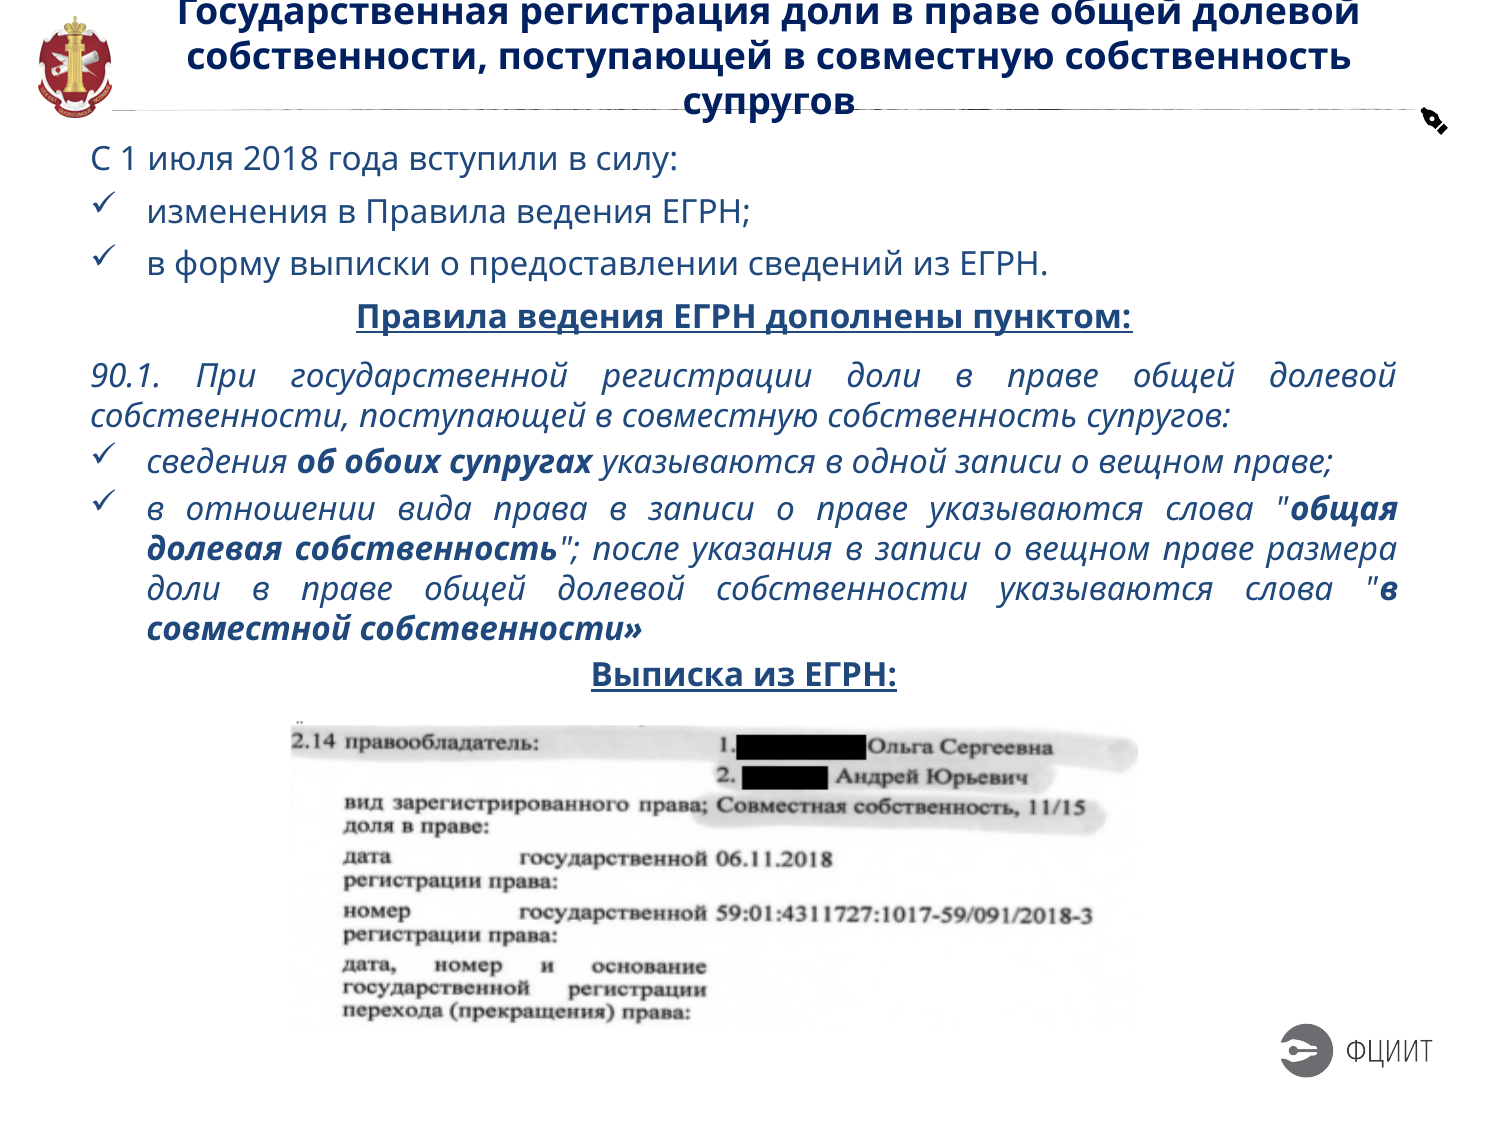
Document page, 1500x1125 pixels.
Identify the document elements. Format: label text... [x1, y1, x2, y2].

text_box [76, 92, 1427, 185]
picture [0, 16, 113, 180]
list С 1 июля 2018 года вступили в силу: изменения в Правила ведения ЕГРН; в форму выписки о предоставлении сведений из ЕГРН. Правила ведения ЕГРН дополнены пунктом: 90.1. При государственной регистрации доли в праве общей долевой собственности, поступающей в совместную собственность супругов: сведения об обоих супругах указываются в одной записи о вещном праве; в отношении вида права в записи о праве указываются слова "общая долевая собственность"; после указания в записи о вещном праве размера доли в праве общей долевой собственности указываются слова "в совместной собственности» Выписка из ЕГРН: [75, 130, 1414, 1052]
picture [282, 720, 1139, 1042]
picture [1216, 938, 1485, 1125]
picture [1427, 47, 1500, 180]
title Государственная регистрация доли в праве общей долевой собственности, поступающей в совместную собственность супругов [117, 18, 1453, 92]
